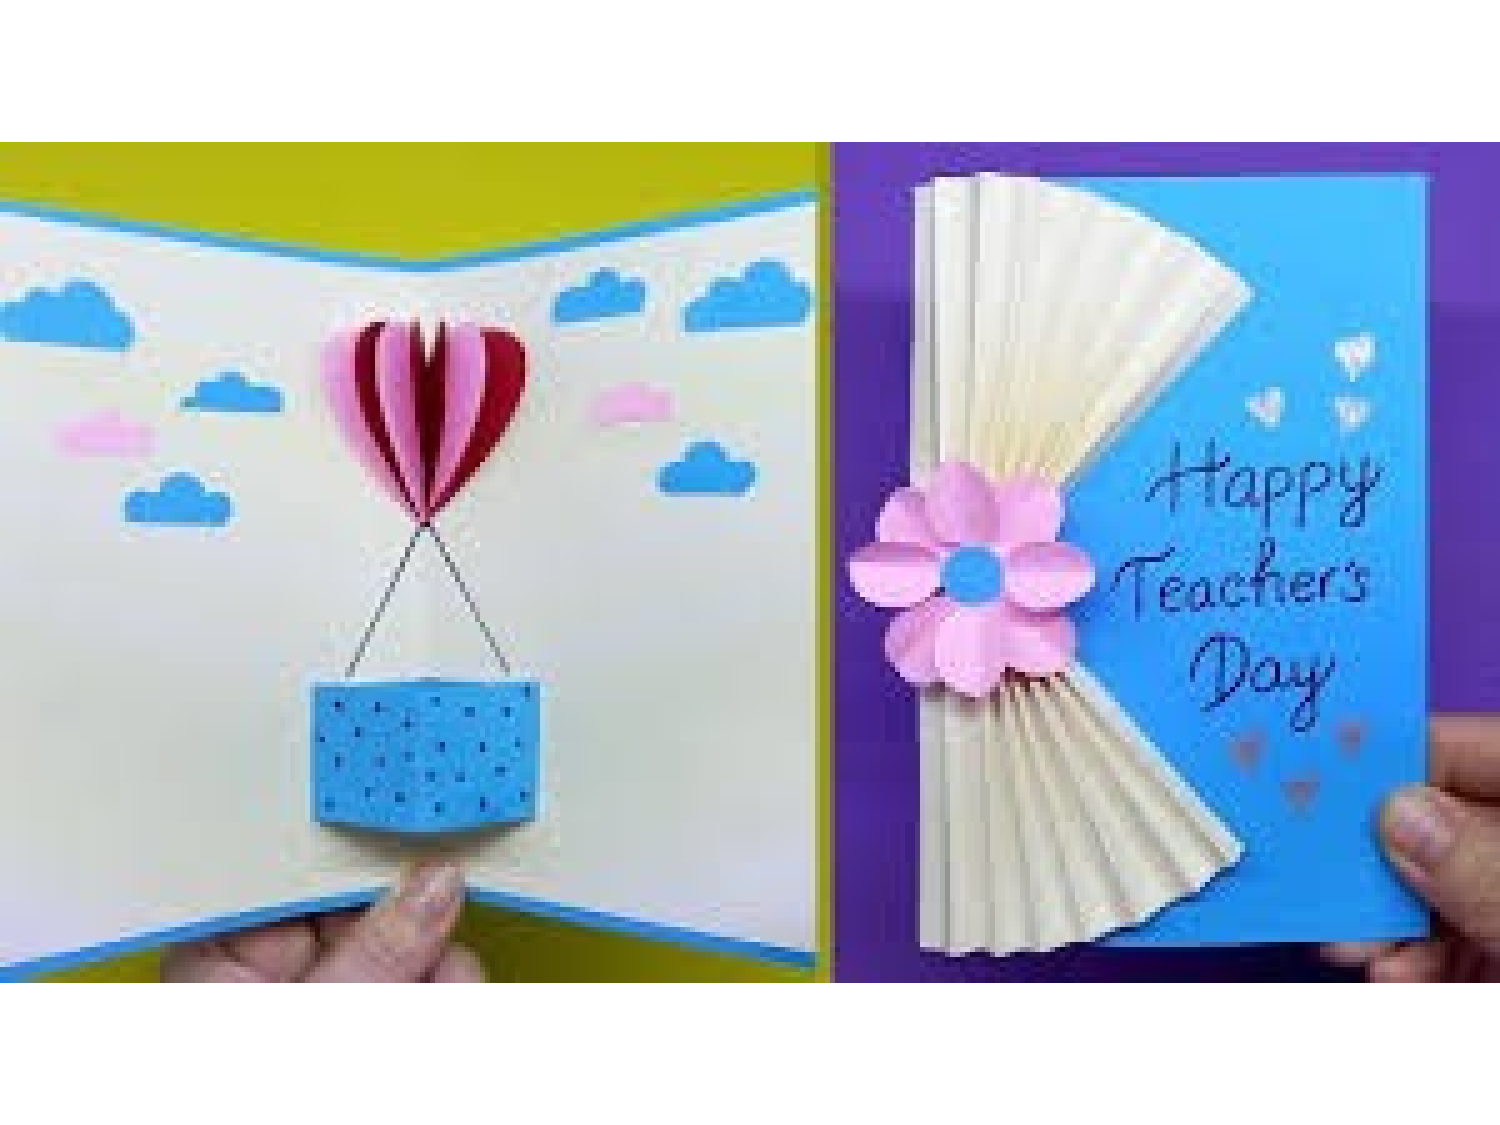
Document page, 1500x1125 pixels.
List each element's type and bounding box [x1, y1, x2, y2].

picture [0, 142, 1500, 983]
